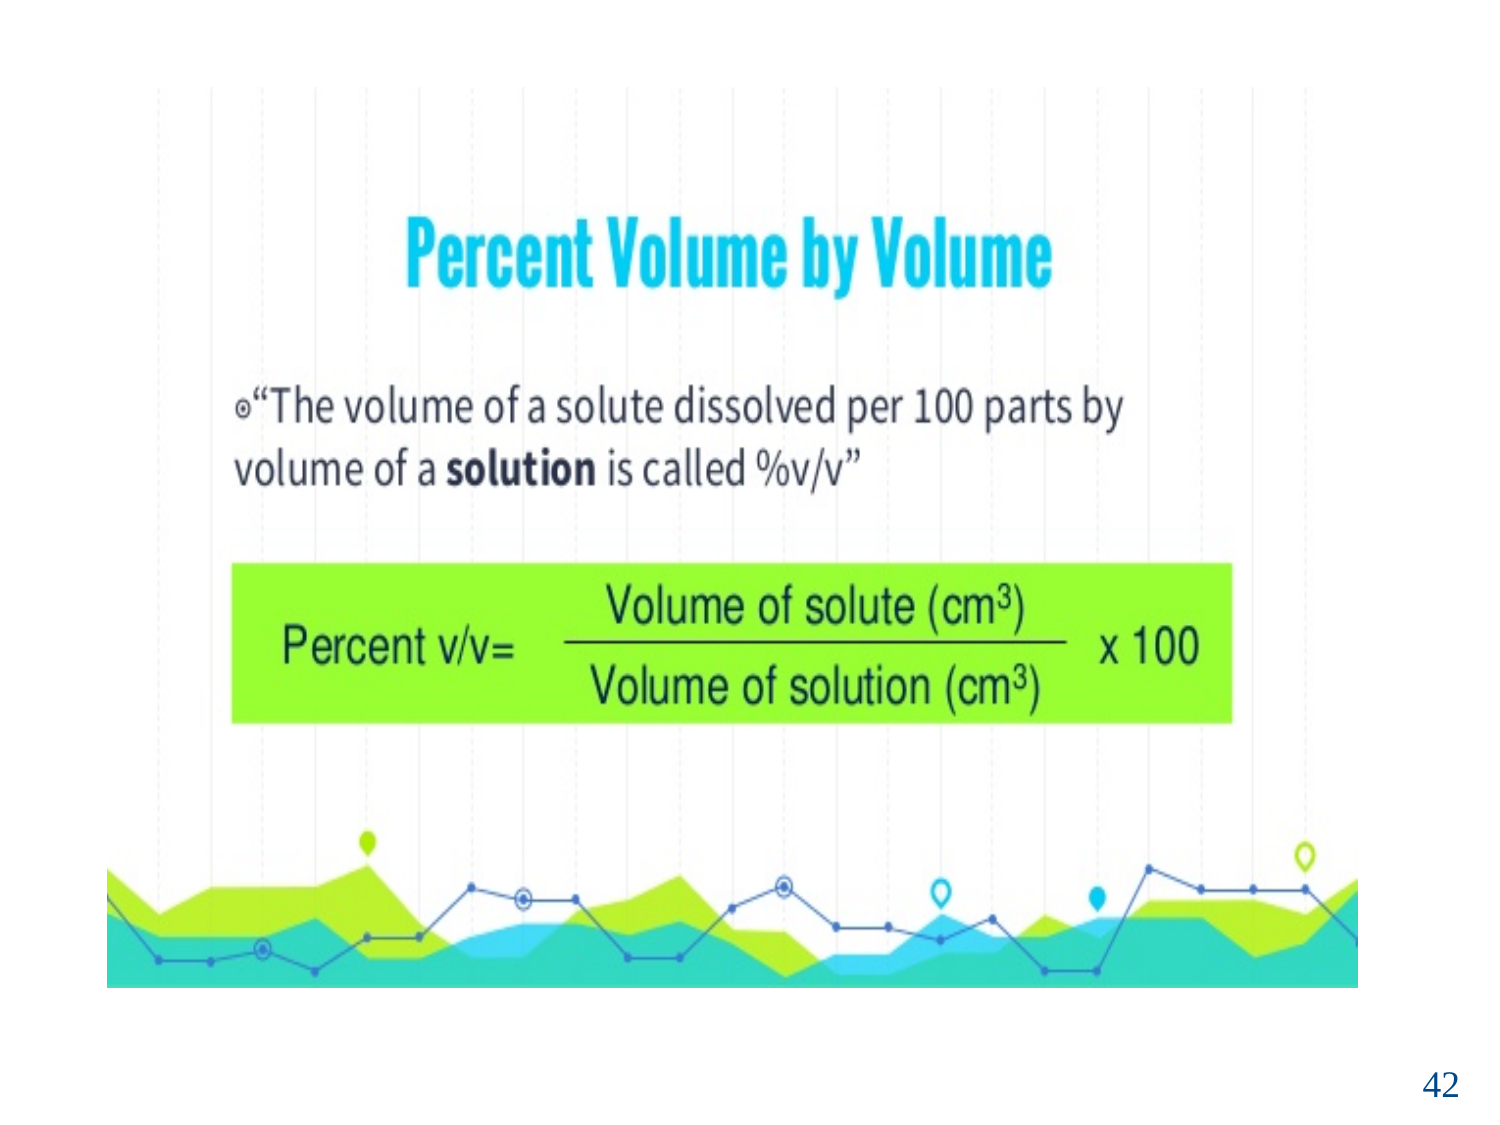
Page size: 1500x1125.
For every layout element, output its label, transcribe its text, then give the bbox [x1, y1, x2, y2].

picture [106, 87, 1358, 988]
slide_number 42 [1125, 1052, 1475, 1113]
